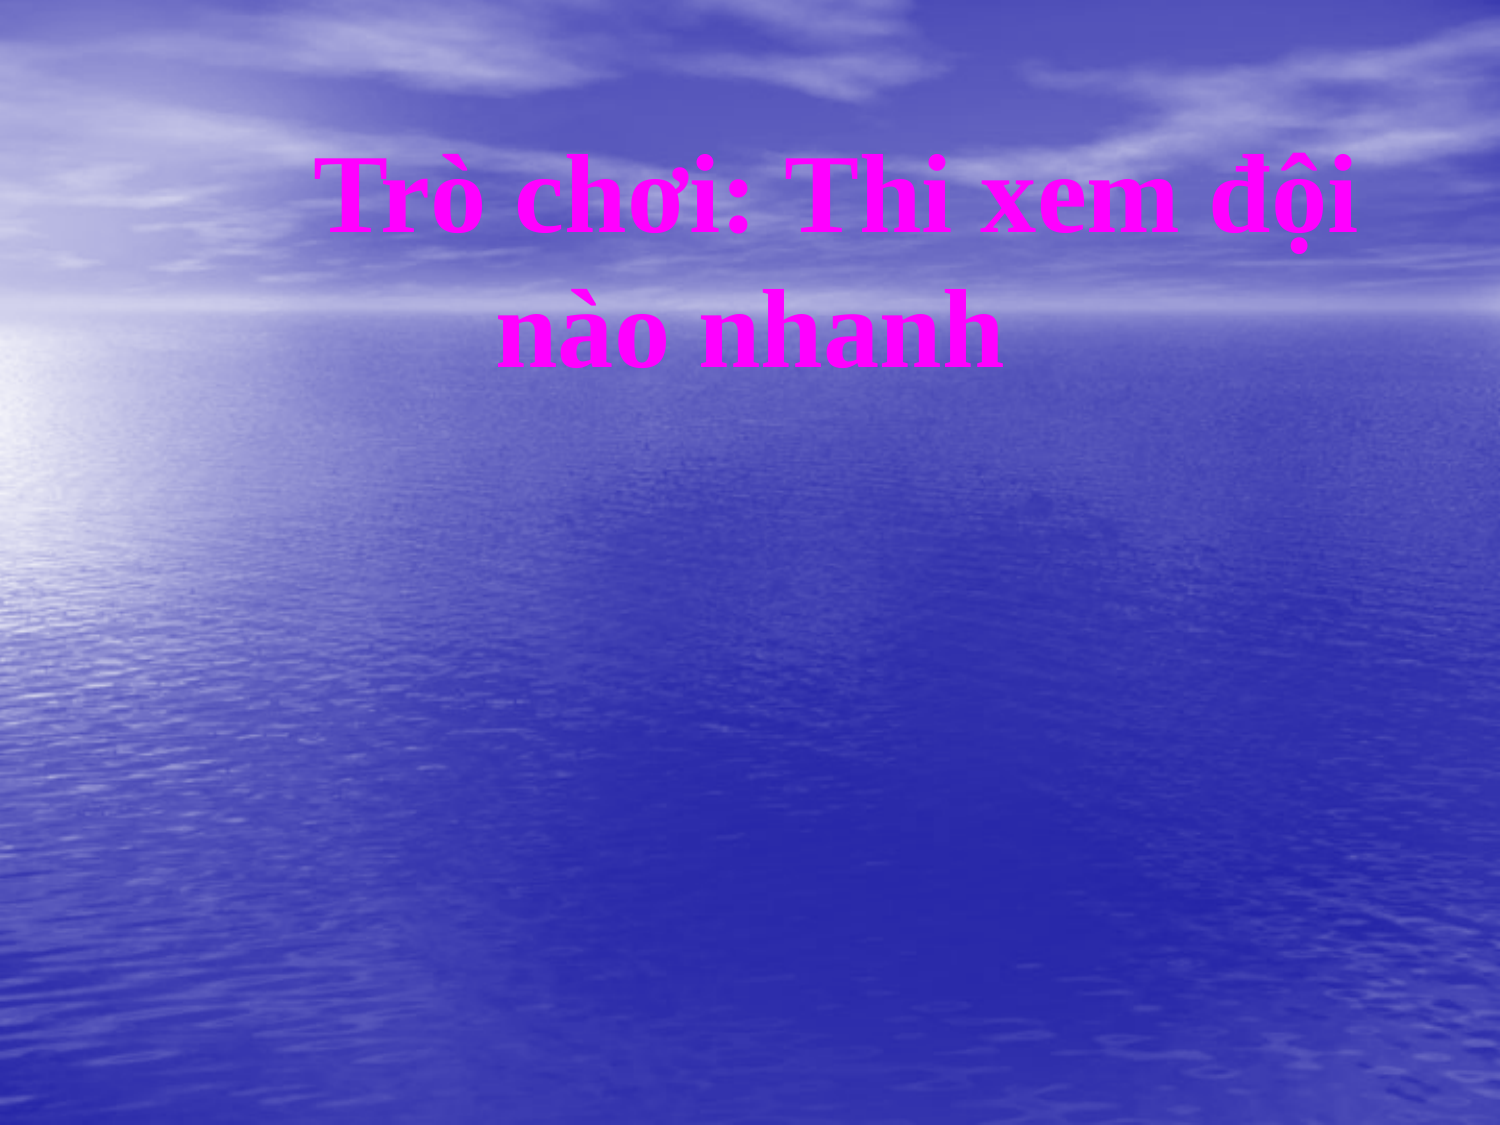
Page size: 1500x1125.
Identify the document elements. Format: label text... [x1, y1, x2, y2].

title Trò chơi: Thi xem đội nào nhanh [75, 47, 1425, 463]
